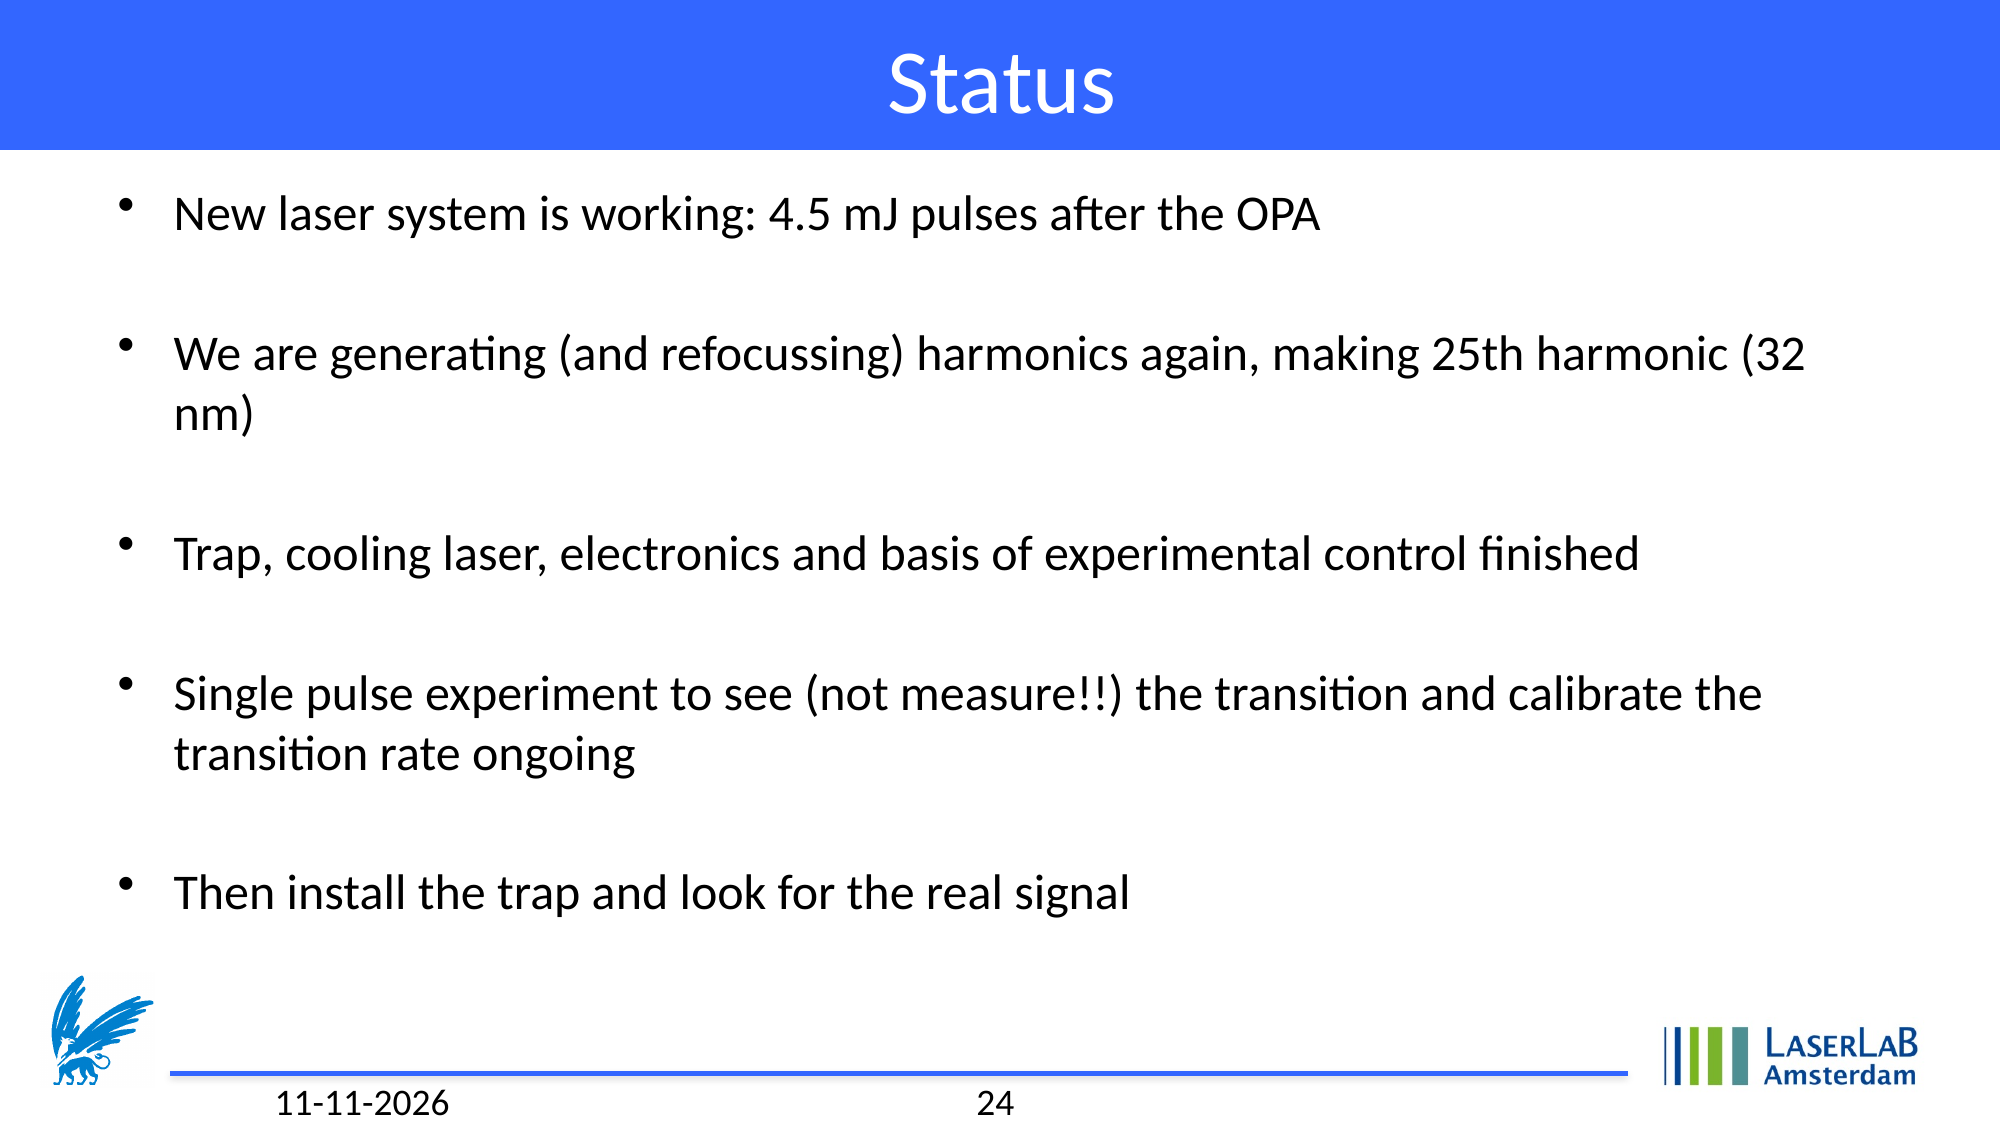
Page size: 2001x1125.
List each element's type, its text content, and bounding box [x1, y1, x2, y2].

list New laser system is working: 4.5 mJ pulses after the OPA We are generating (and refocussing) harmonics again, making 25th harmonic (32 nm) Trap, cooling laser, electronics and basis of experimental control finished Single pulse experiment to see (not measure!!) the transition and calibrate the transition rate ongoing Then install the trap and look for the real signal [102, 172, 1903, 1029]
picture [40, 972, 155, 1088]
picture [1644, 1017, 1946, 1094]
title Status [102, 23, 1903, 131]
slide_number 24 [562, 1070, 1030, 1114]
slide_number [259, 1070, 562, 1103]
